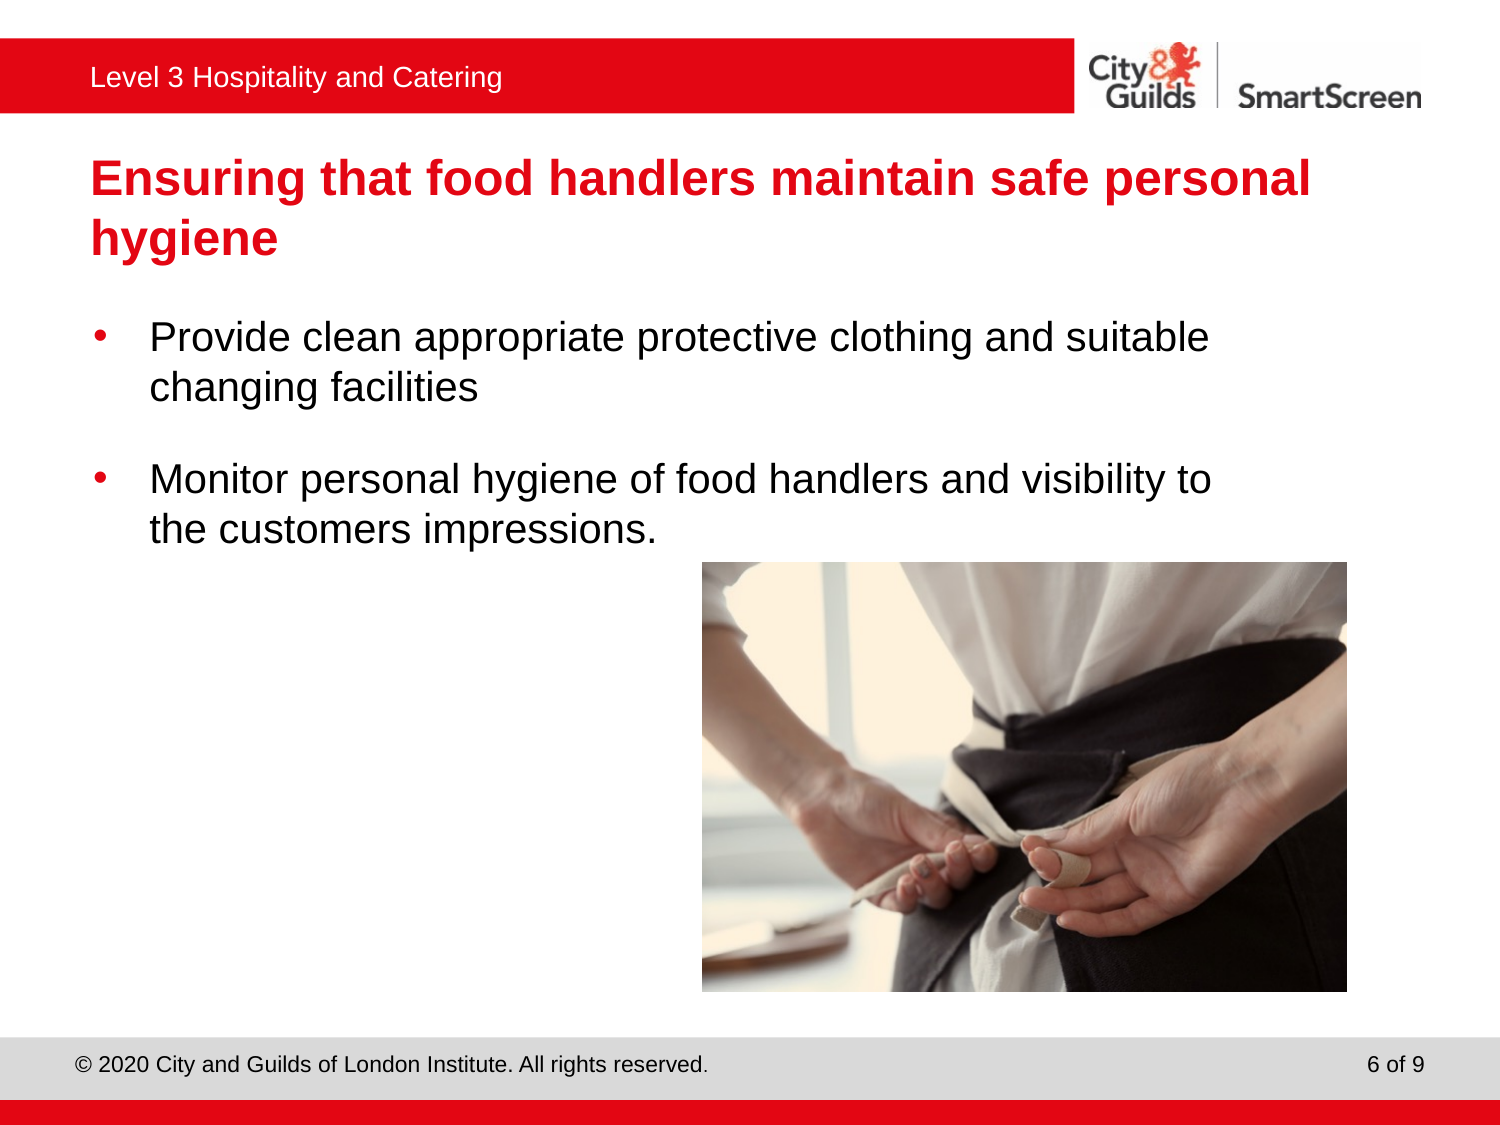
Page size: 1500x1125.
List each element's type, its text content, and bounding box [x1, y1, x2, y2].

list Provide clean appropriate protective clothing and suitable changing facilities Monitor personal hygiene of food handlers and visibility to the customers impressions. [77, 302, 1285, 1016]
picture [1089, 42, 1421, 108]
title Ensuring that food handlers maintain safe personal hygiene [74, 203, 1424, 267]
picture [702, 562, 1347, 992]
